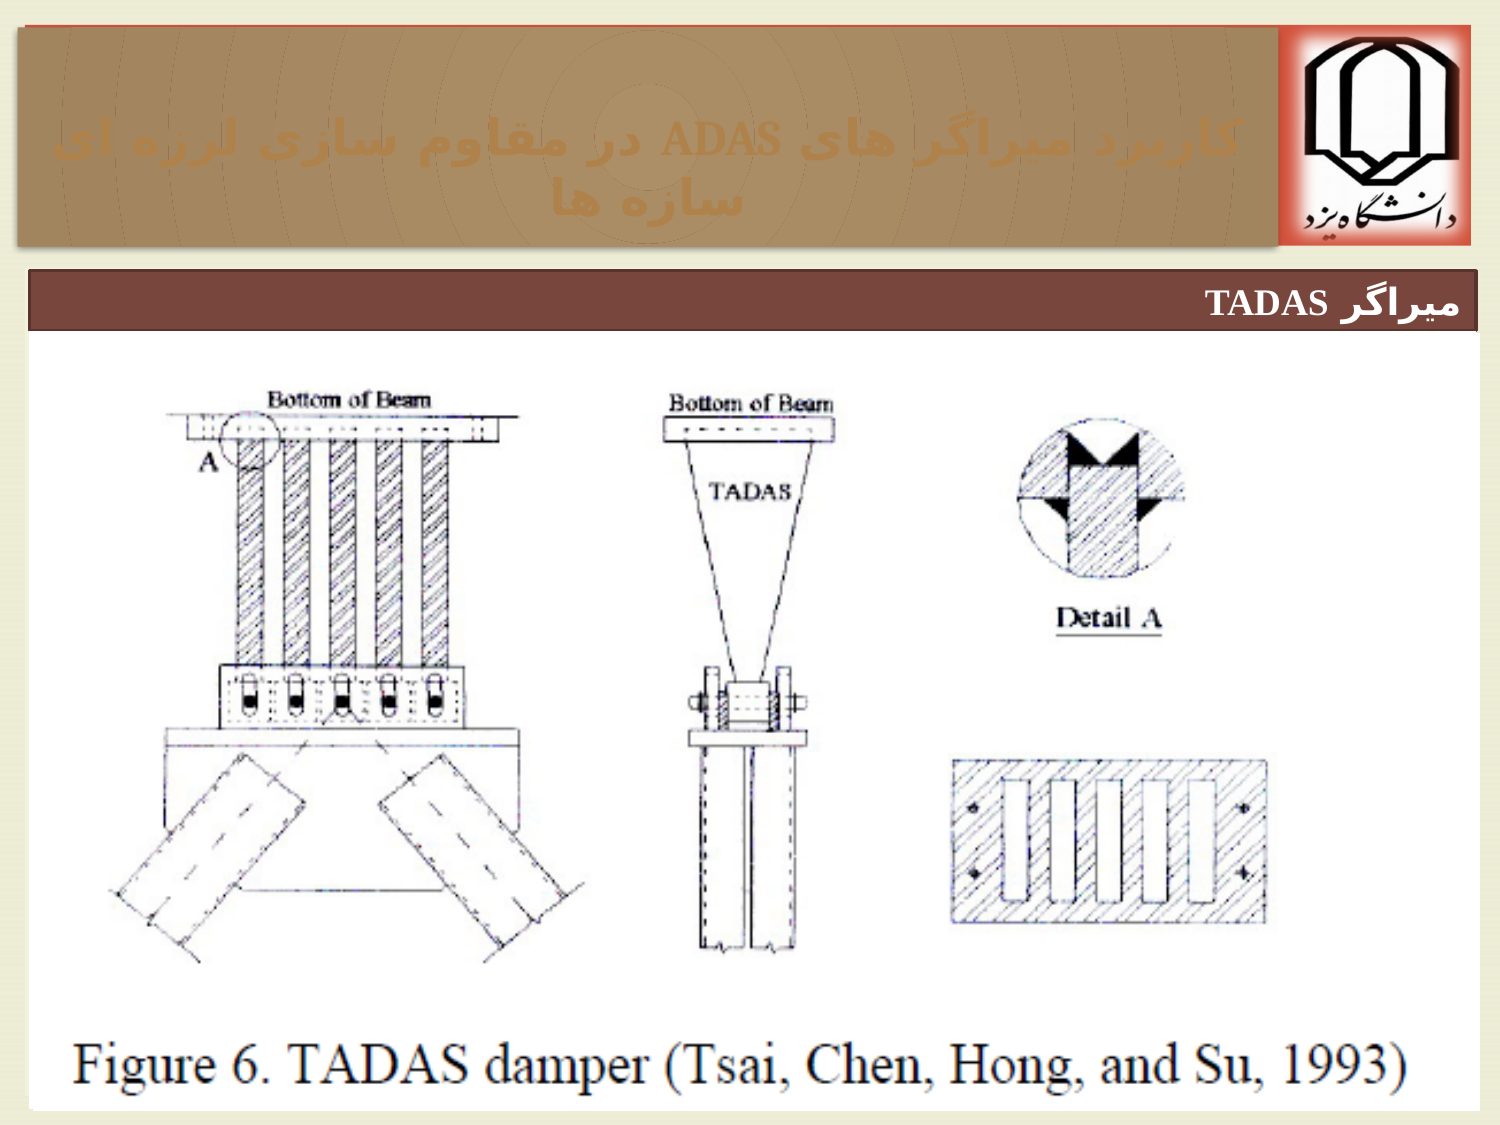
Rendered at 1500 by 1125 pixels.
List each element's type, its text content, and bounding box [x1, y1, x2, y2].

text_box میراگر TADAS [28, 269, 1478, 331]
picture [29, 330, 1481, 1112]
picture [1281, 18, 1477, 251]
list کاربرد میراگر های ADAS در مقاوم سازی لرزه ای سازه ها [17, 27, 1276, 247]
